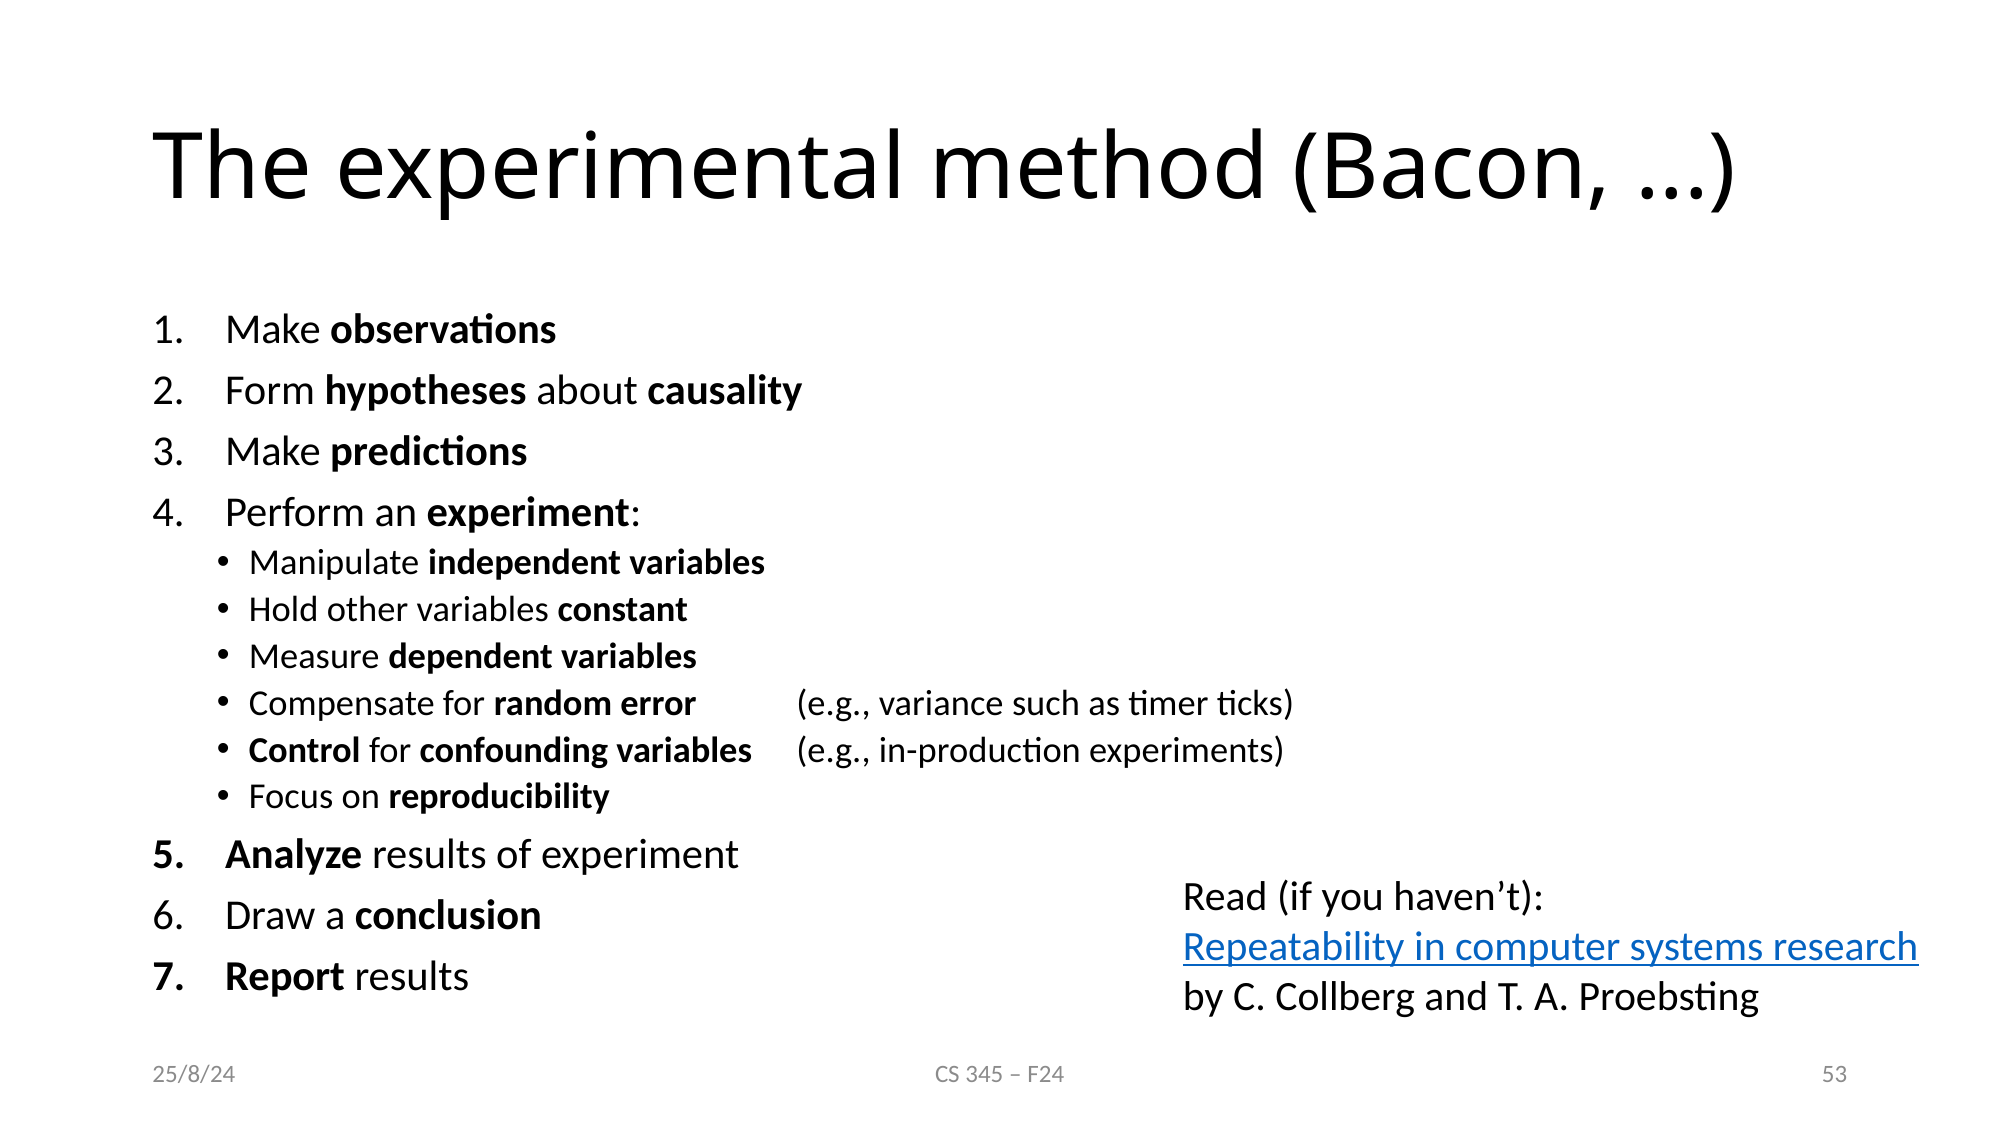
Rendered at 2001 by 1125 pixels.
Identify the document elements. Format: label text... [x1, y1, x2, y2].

title The experimental method (Bacon, ...) [137, 59, 1863, 278]
slide_number 53 [1412, 1042, 1863, 1103]
list Make observations Form hypotheses about causality Make predictions Perform an experiment: Manipulate independent variables Hold other variables constant Measure dependent variables Compensate for random error (e.g., variance such as timer ticks) Control for confounding variables (e.g., in-production experiments) Focus on reproducibility Analyze results of experiment Draw a conclusion Report results [137, 299, 1863, 1014]
footer CS 345 – F24 [662, 1042, 1338, 1103]
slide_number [137, 1042, 588, 1103]
text_box Read (if you haven’t): Repeatability in computer systems research by C. Collberg and T. A. Proebsting [1168, 861, 1934, 1027]
